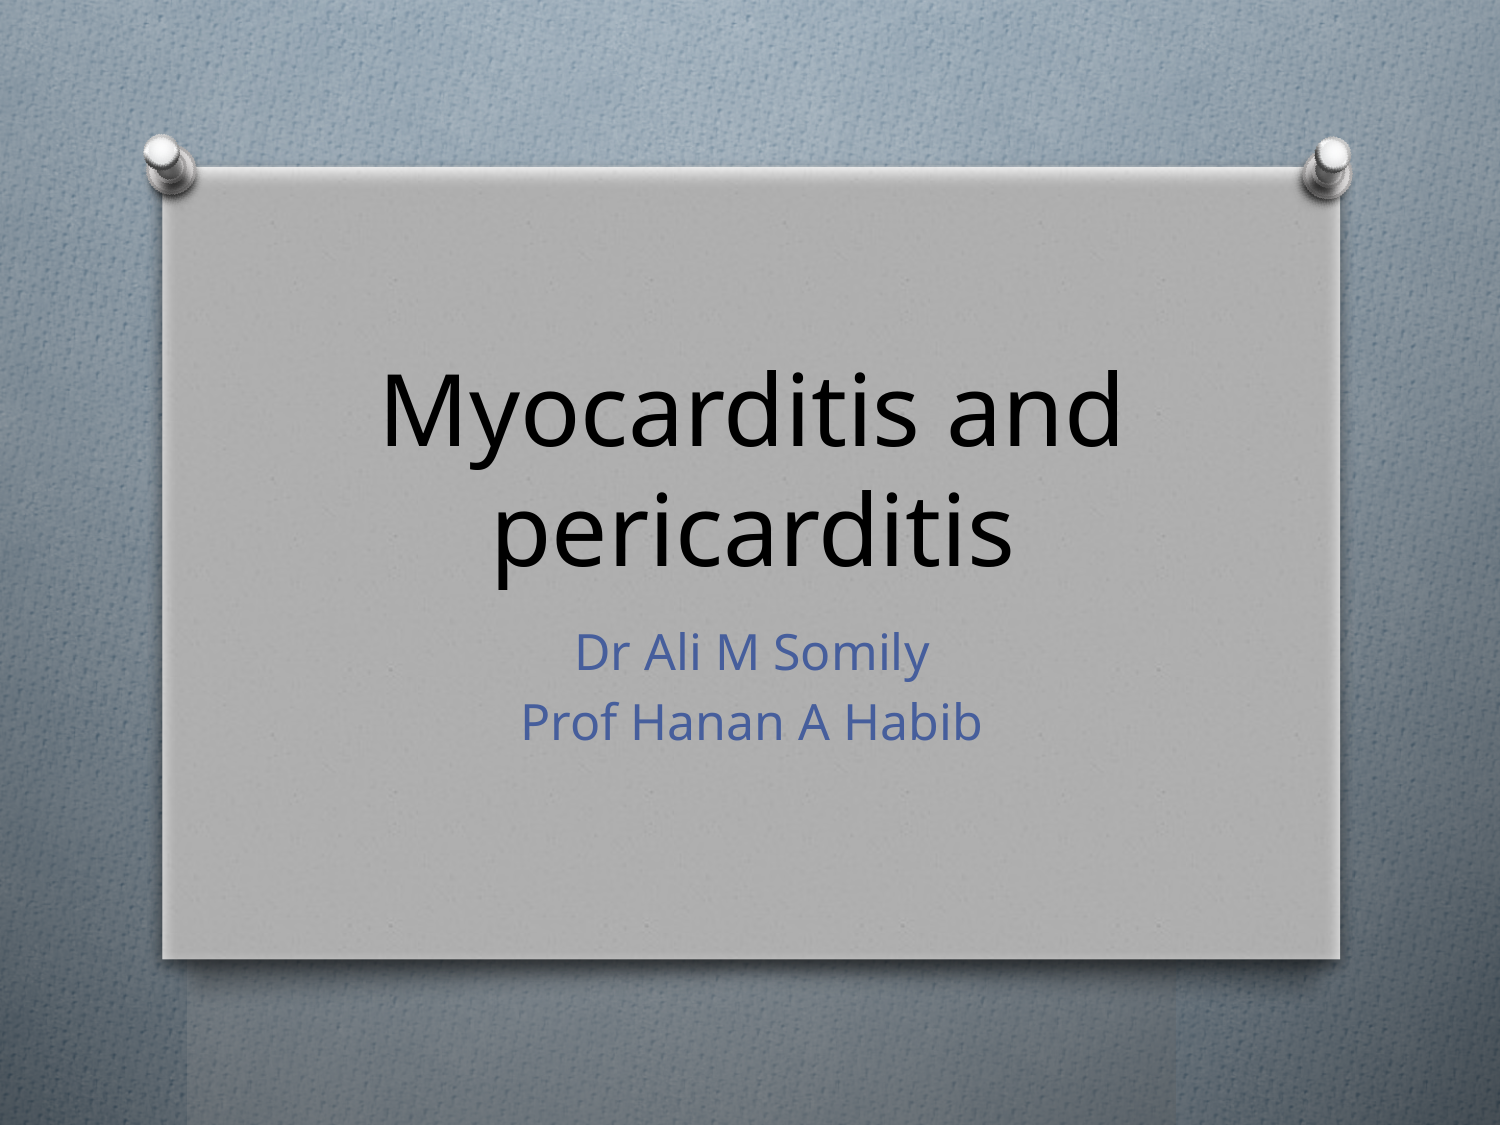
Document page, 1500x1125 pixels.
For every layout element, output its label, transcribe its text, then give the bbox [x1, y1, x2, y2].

subtitle Dr Ali M Somily Prof Hanan A Habib [283, 612, 1221, 863]
title Myocarditis and pericarditis [283, 294, 1223, 595]
picture [112, 100, 235, 224]
picture [1274, 109, 1396, 230]
